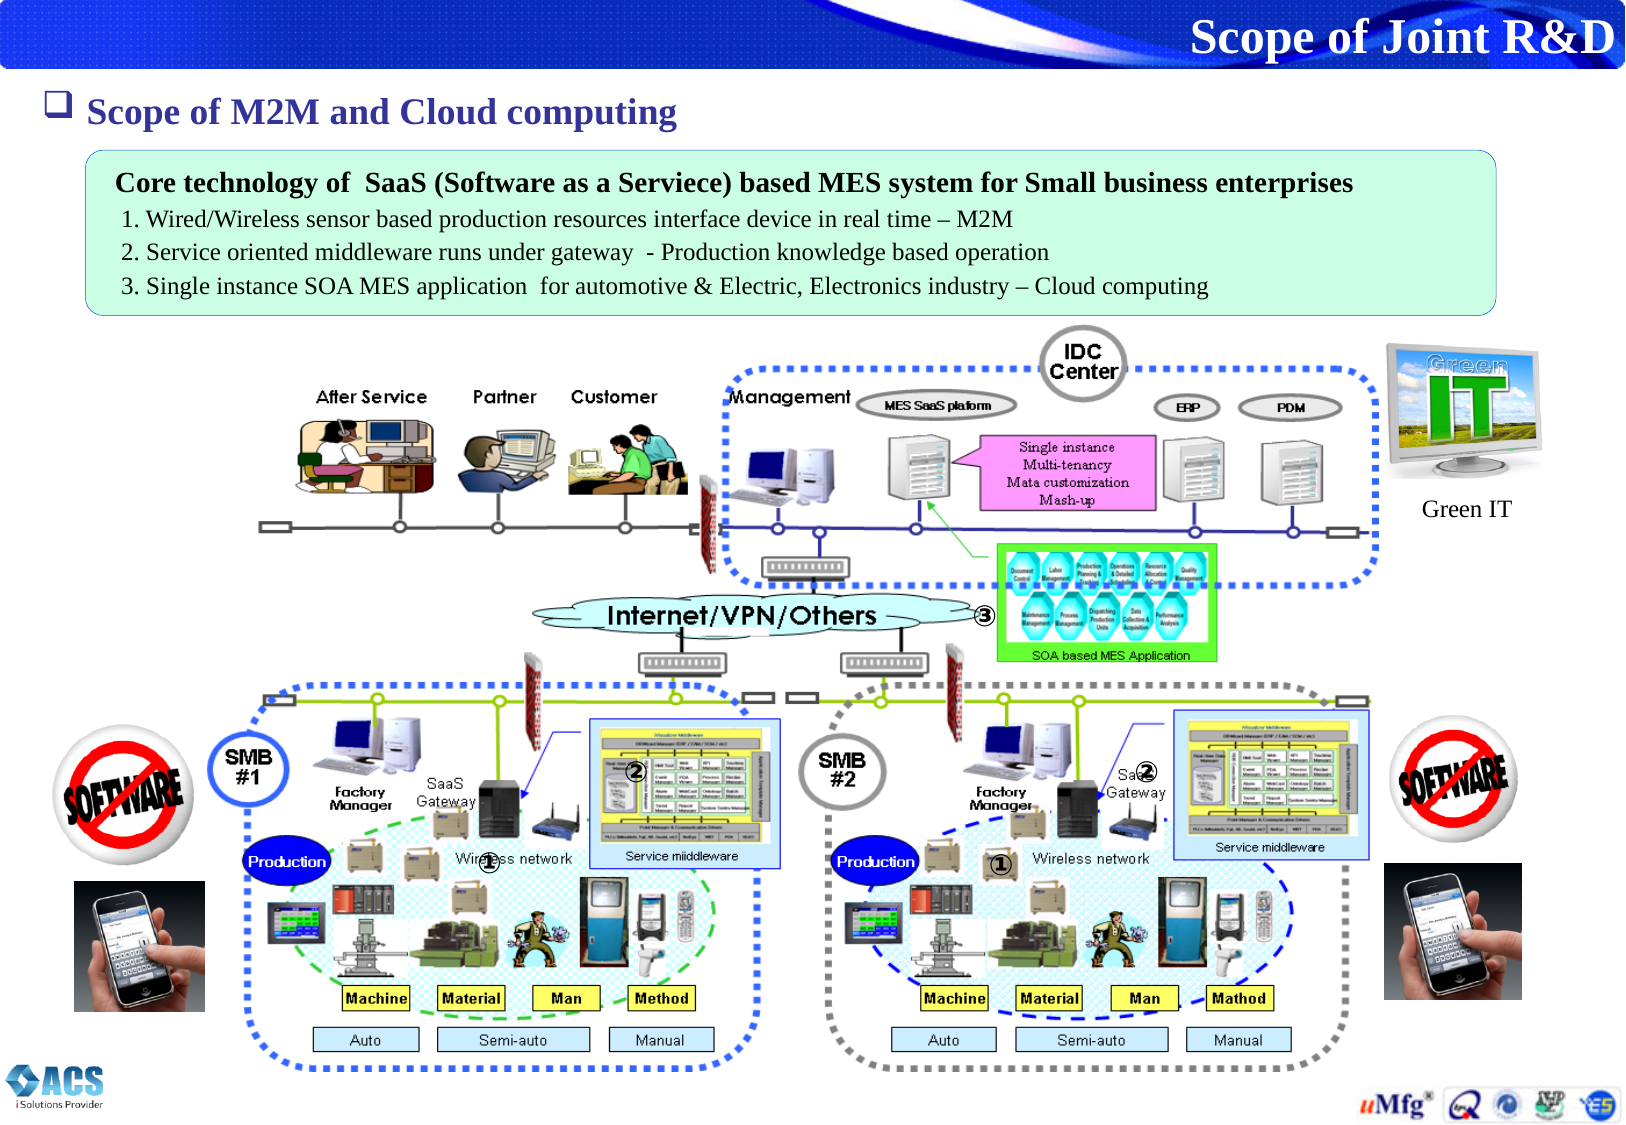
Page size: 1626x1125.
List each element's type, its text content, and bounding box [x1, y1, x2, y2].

picture [0, 0, 1625, 69]
text_box [82, 140, 1543, 196]
text_box Scope of Joint R&D [477, 0, 1617, 67]
text_box Core technology of SaaS (Software as a Serviece) based MES system for Small business enterprises 1. Wired/Wireless sensor based production resources interface device in real time – M2M 2. Service oriented middleware runs under gateway - Production knowledge based operation 3. Single instance SOA MES application for automotive & Electric, Electronics industry – Cloud computing [100, 155, 1526, 306]
picture [1380, 337, 1547, 480]
text_box Green IT [1407, 488, 1528, 530]
picture [1384, 863, 1522, 1001]
picture [74, 324, 1379, 1073]
picture [1356, 1085, 1625, 1125]
text_box Scope of M2M and Cloud computing [27, 79, 1548, 140]
picture [1383, 709, 1526, 850]
picture [46, 717, 203, 872]
text_box [85, 150, 1494, 316]
picture [5, 1064, 103, 1108]
